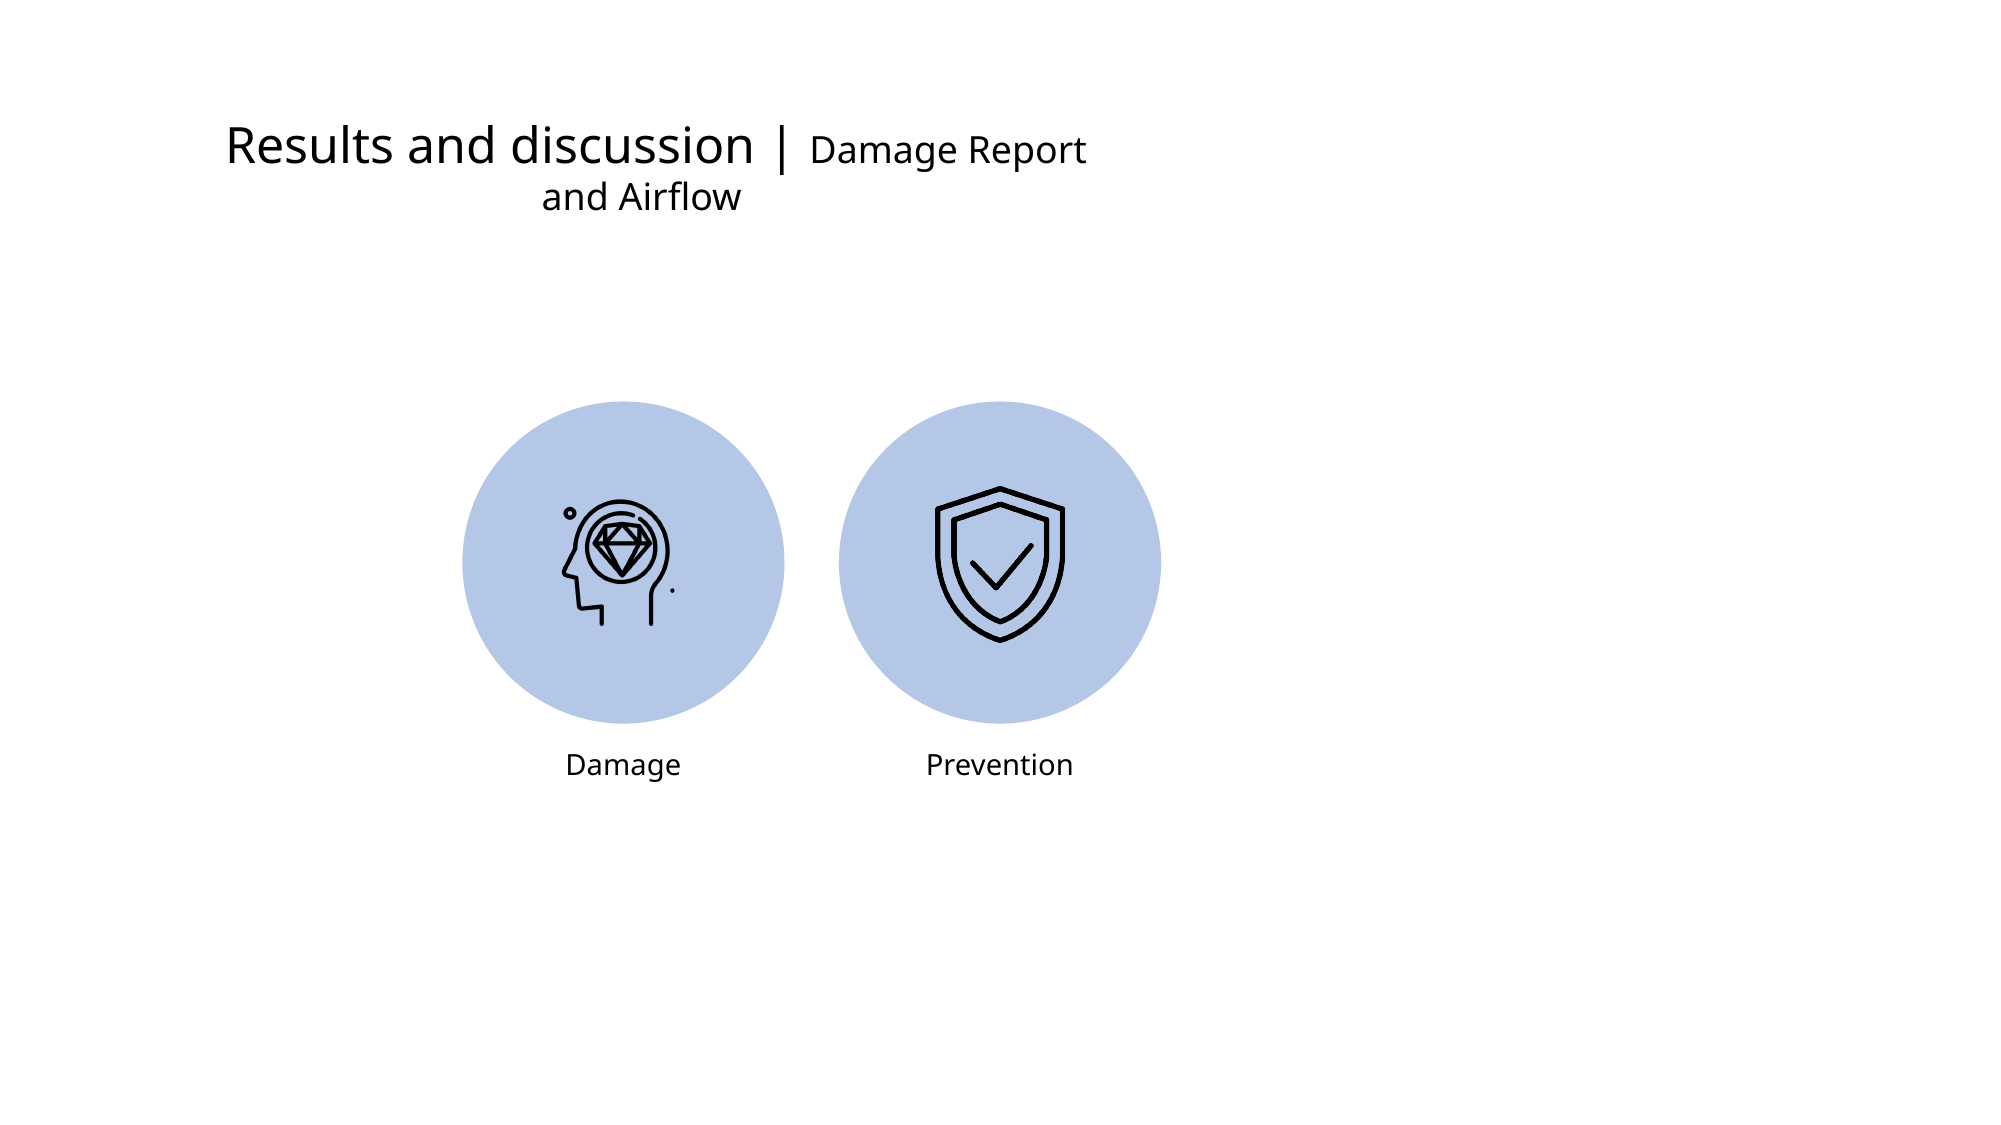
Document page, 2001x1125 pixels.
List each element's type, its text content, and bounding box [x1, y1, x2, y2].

text_box [461, 400, 786, 725]
text_box Prevention [818, 738, 1182, 789]
picture [922, 486, 1078, 643]
text_box Damage [442, 738, 805, 789]
picture [538, 482, 698, 643]
text_box Results and discussion | Damage Report and Airflow [144, 105, 1139, 226]
text_box [837, 400, 1163, 725]
